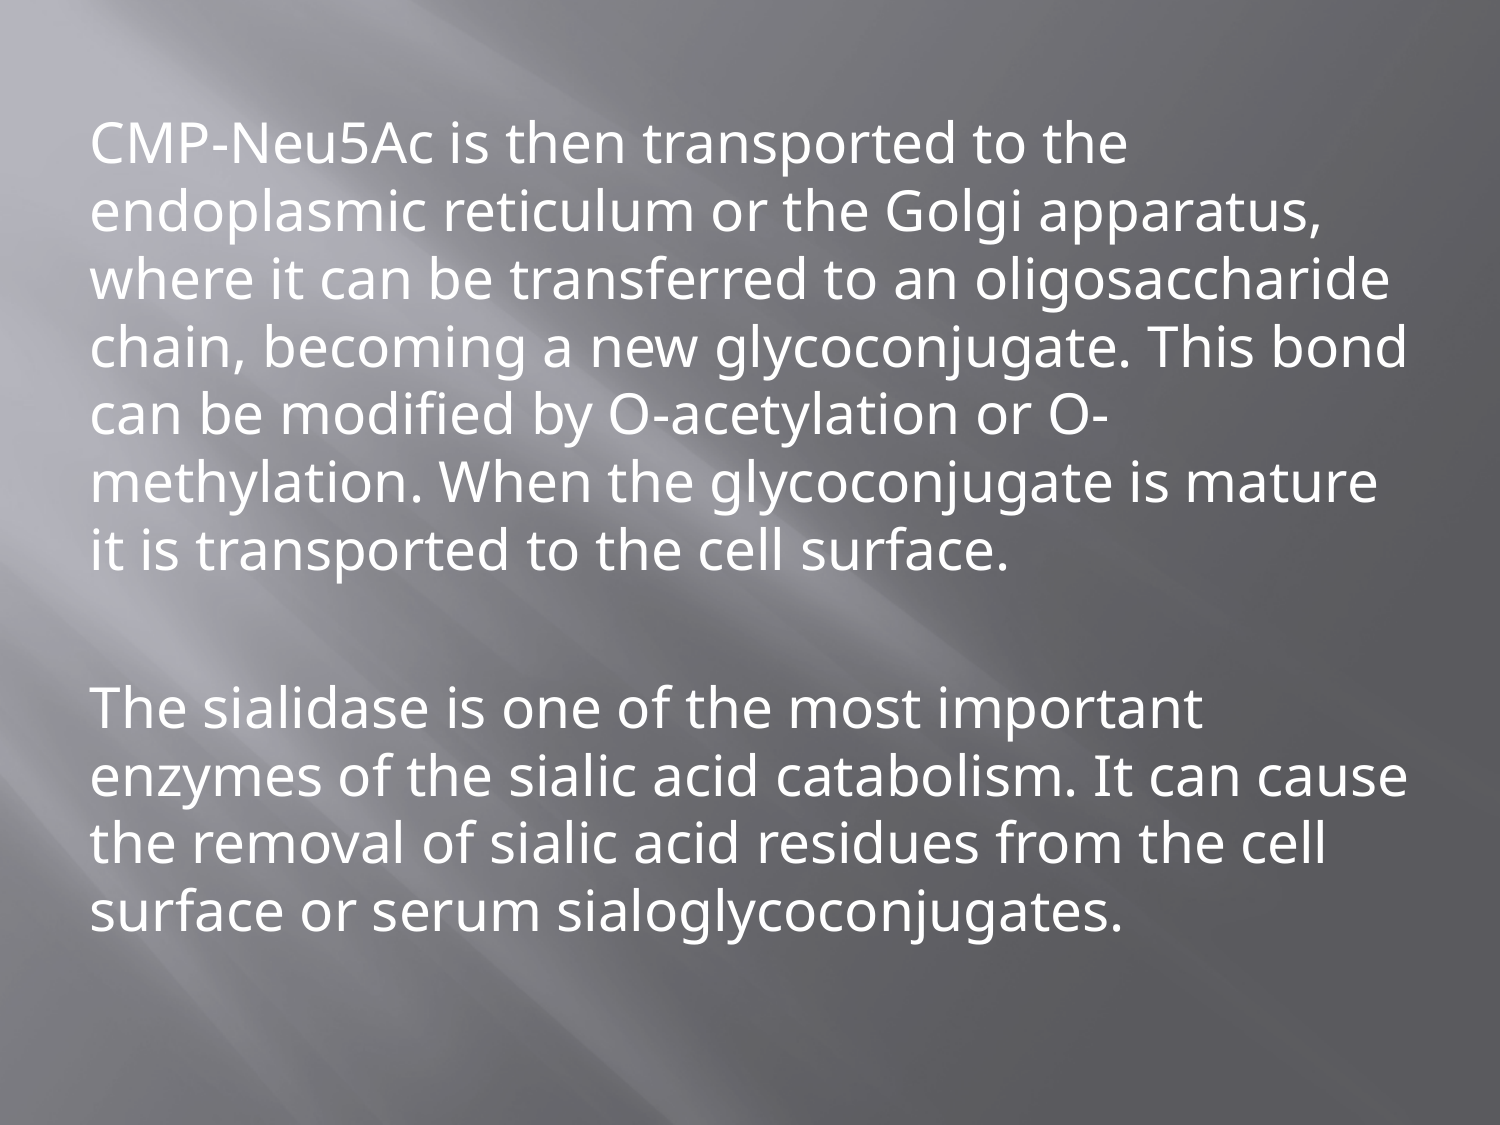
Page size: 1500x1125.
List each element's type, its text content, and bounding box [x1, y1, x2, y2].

list CMP-Neu5Ac is then transported to the endoplasmic reticulum or the Golgi apparatus, where it can be transferred to an oligosaccharide chain, becoming a new glycoconjugate. This bond can be modified by O-acetylation or O-methylation. When the glycoconjugate is mature it is transported to the cell surface. The sialidase is one of the most important enzymes of the sialic acid catabolism. It can cause the removal of sialic acid residues from the cell surface or serum sialoglycoconjugates. [75, 99, 1425, 1005]
